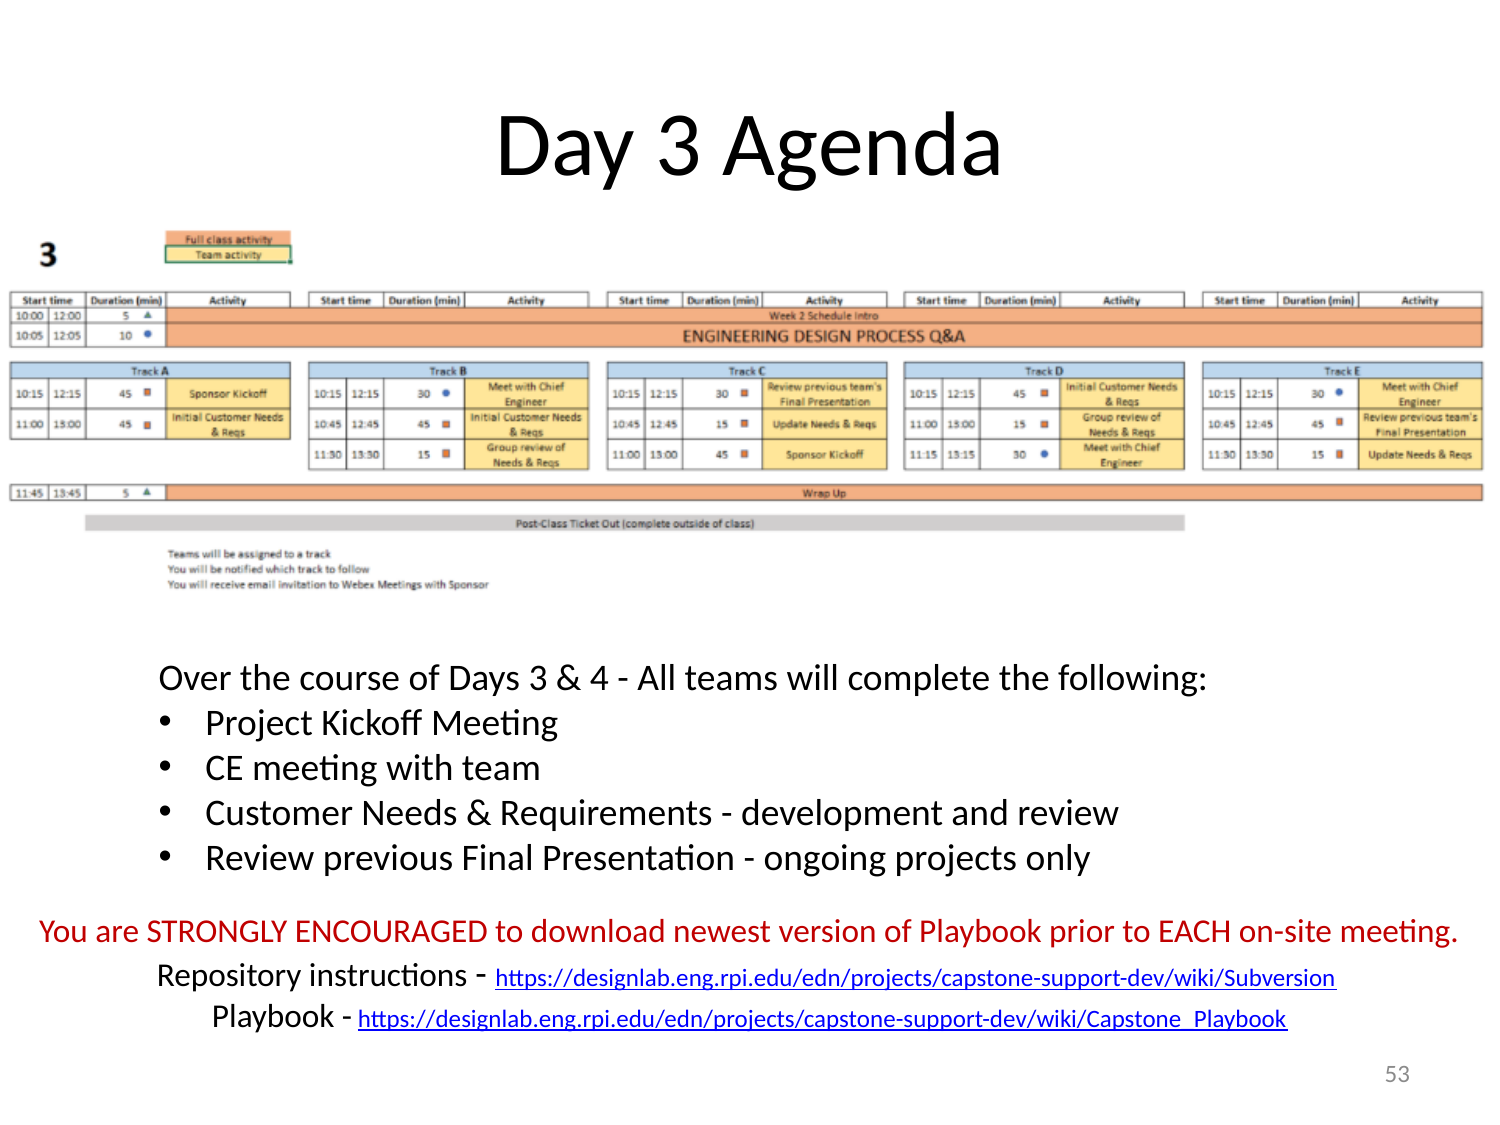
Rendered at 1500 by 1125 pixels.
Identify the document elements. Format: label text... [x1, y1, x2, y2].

slide_number 53 [1074, 1042, 1425, 1103]
picture [0, 223, 1500, 606]
text_box You are STRONGLY ENCOURAGED to download newest version of Playbook prior to EACH on-site meeting. Repository instructions - https://designlab.eng.rpi.edu/edn/projects/capstone-support-dev/wiki/Subversion Playbook - https://designlab.eng.rpi.edu/edn/projects/capstone-support-dev/wiki/Capstone_Playbook [24, 902, 1476, 1042]
text_box Over the course of Days 3 & 4 - All teams will complete the following: Project Kickoff Meeting CE meeting with team Customer Needs & Requirements - development and review Review previous Final Presentation - ongoing projects only [143, 645, 1357, 886]
list [75, 614, 1425, 902]
title Day 3 Agenda [75, 45, 1425, 222]
